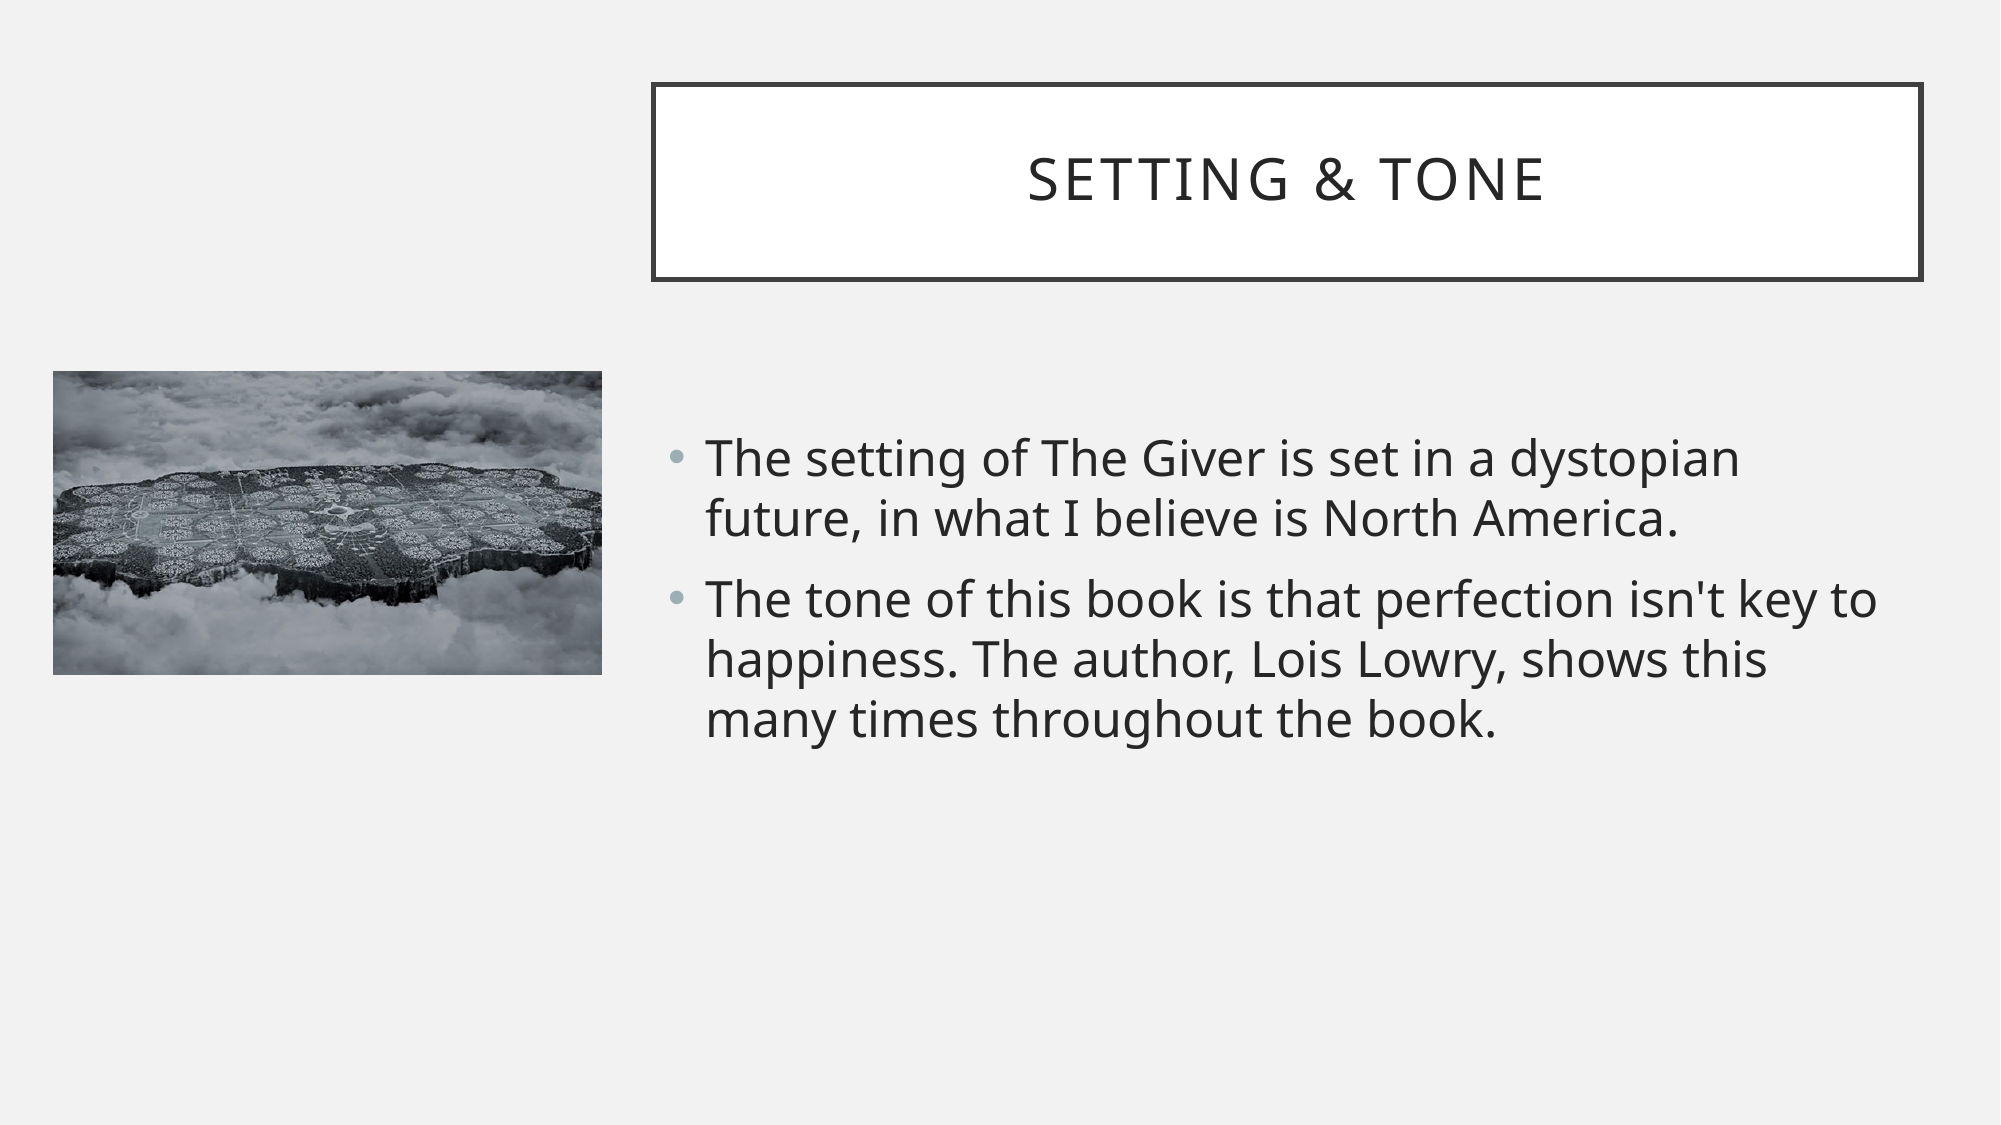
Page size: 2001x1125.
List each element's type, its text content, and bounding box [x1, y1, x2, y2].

list The setting of The Giver is set in a dystopian future, in what I believe is North America. The tone of this book is that perfection isn't key to happiness. The author, Lois Lowry, shows this many times throughout the book. [653, 418, 1922, 928]
title Setting & Tone [651, 82, 1924, 282]
picture [53, 371, 602, 675]
